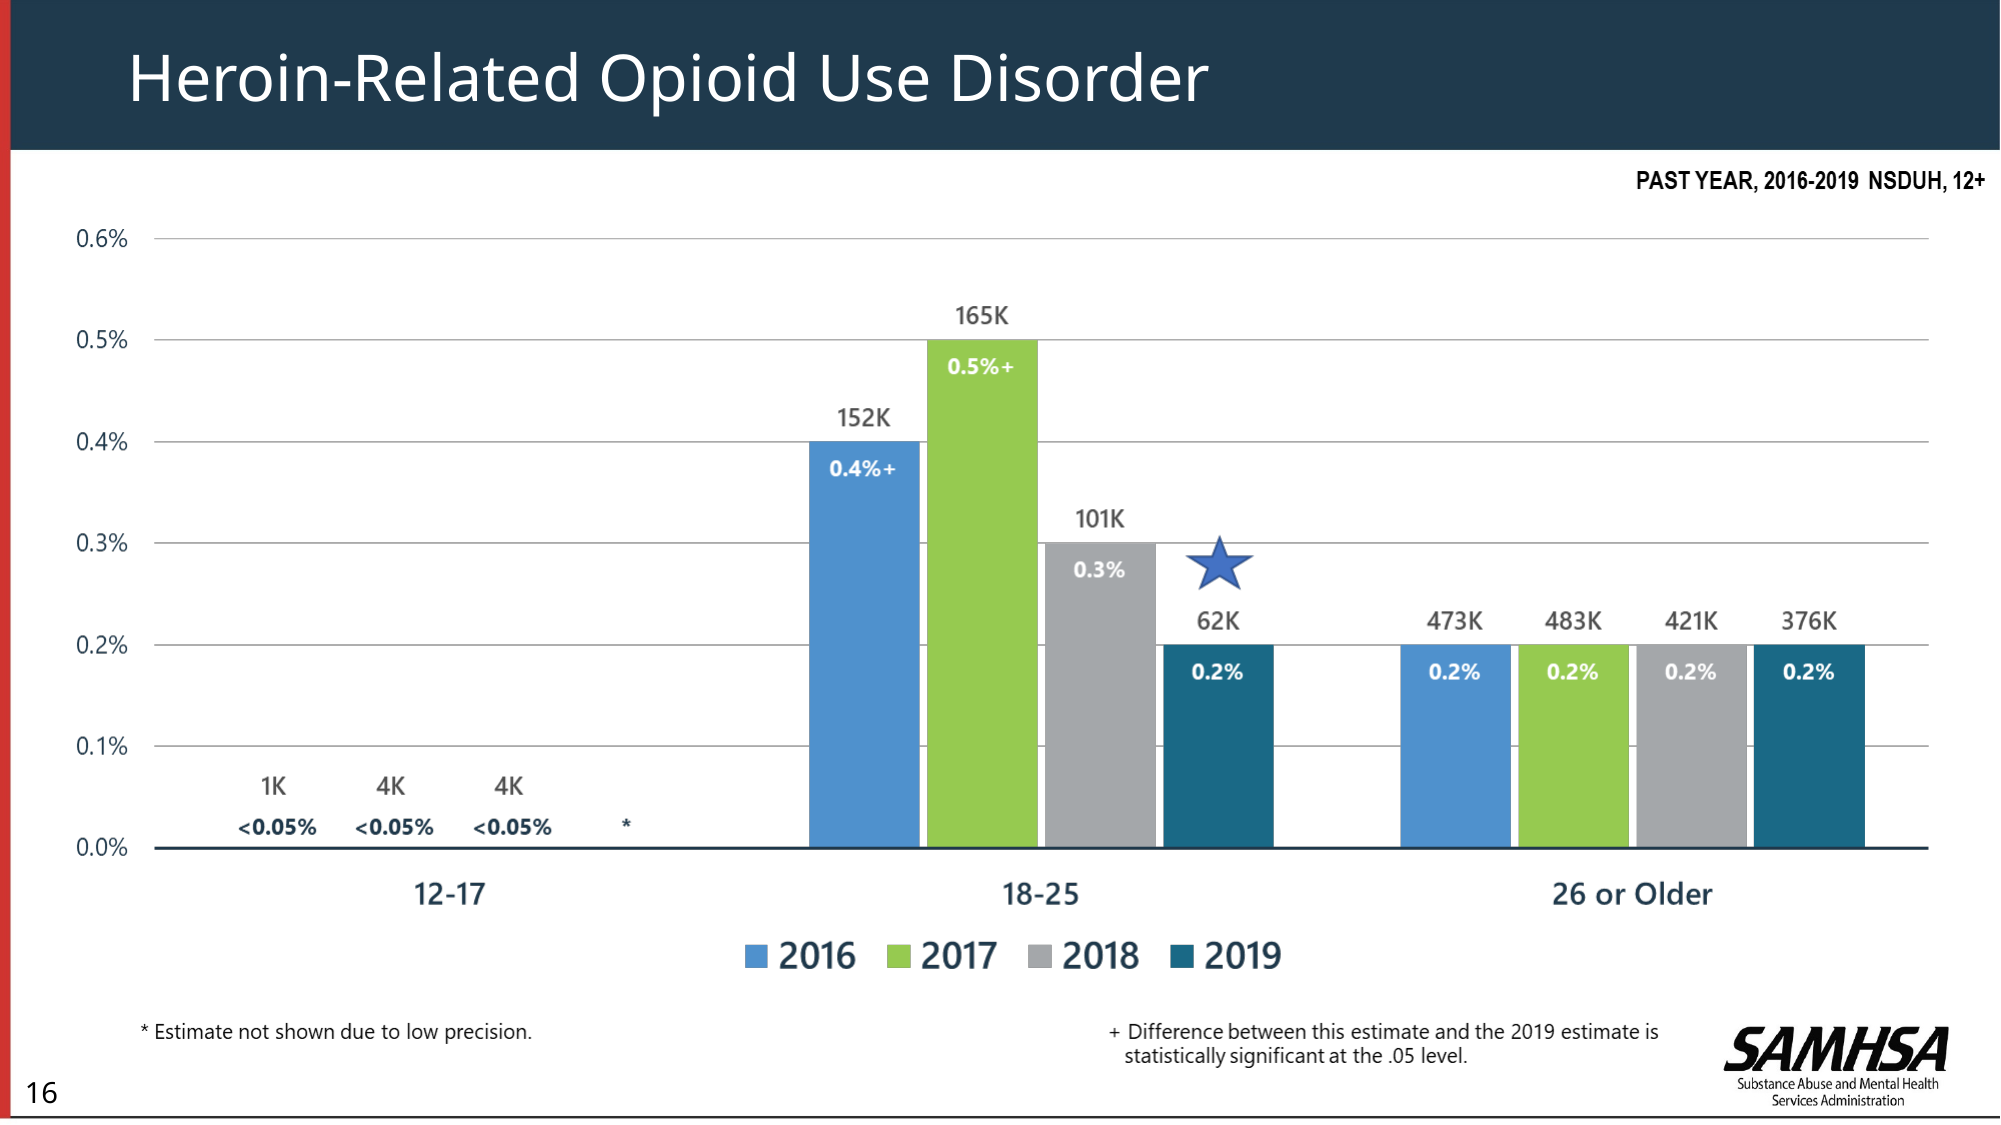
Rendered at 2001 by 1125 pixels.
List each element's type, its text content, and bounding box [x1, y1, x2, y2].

picture [0, 0, 2000, 1125]
text_box Heroin-Related Opioid Use Disorder [112, 0, 1909, 149]
